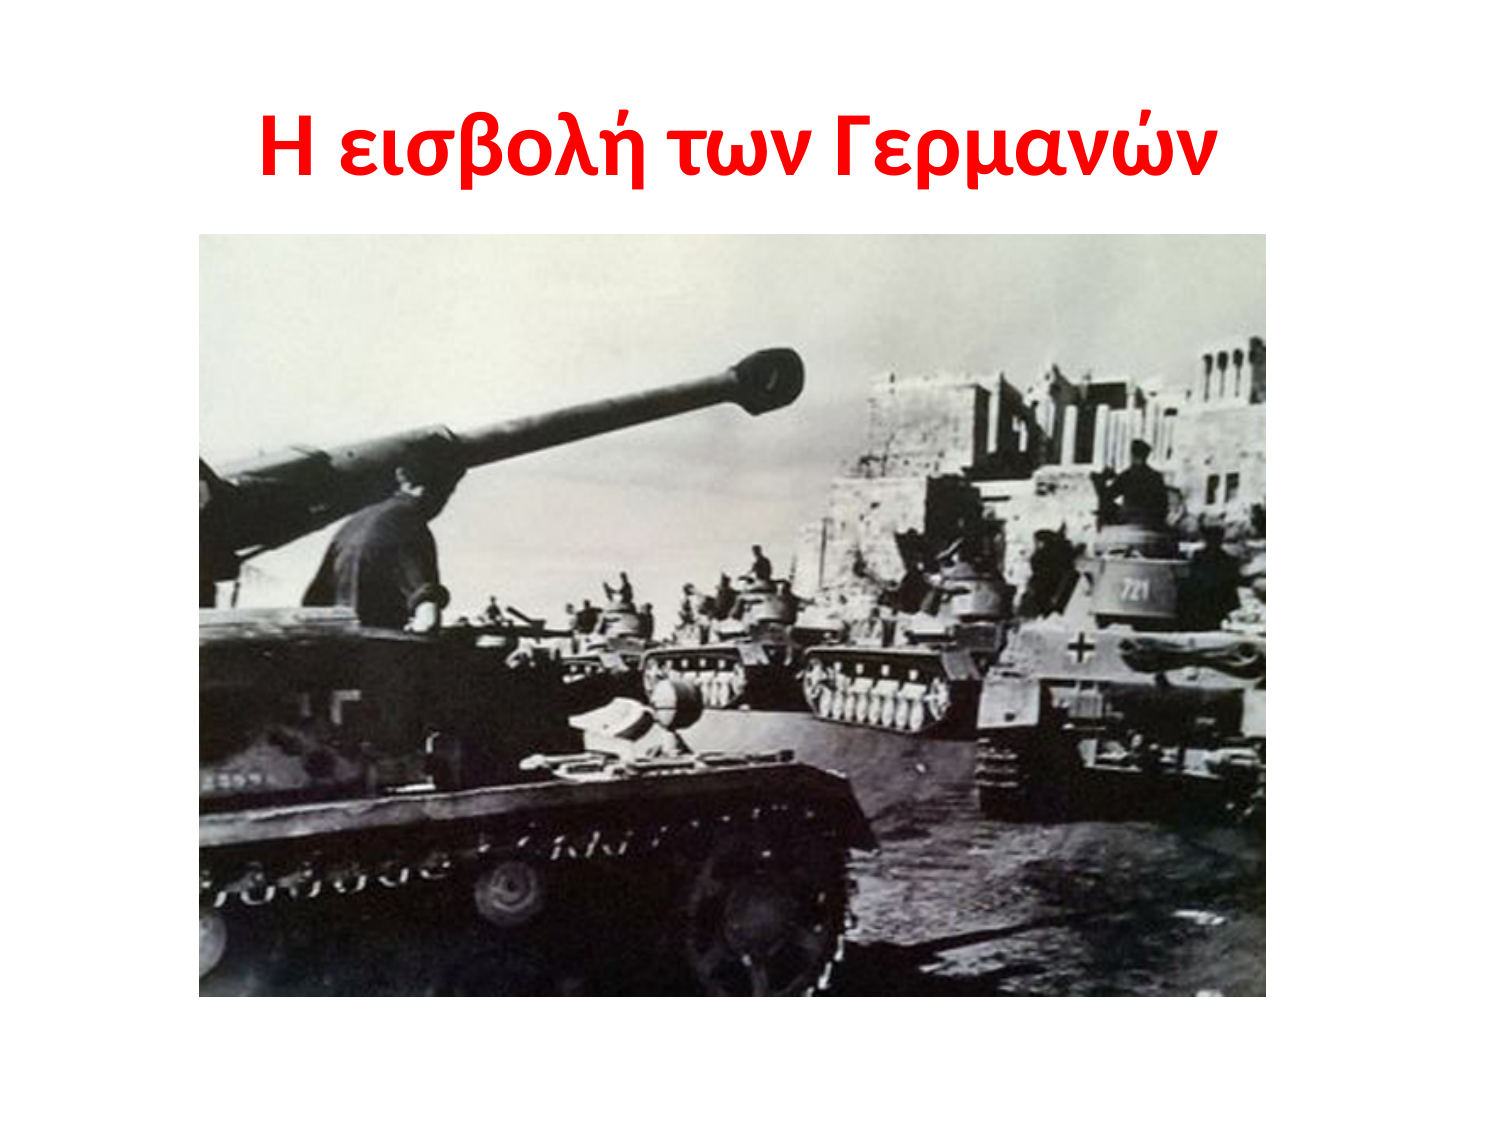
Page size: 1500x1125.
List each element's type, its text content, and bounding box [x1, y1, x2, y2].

title Η εισβολή των Γερμανών [75, 45, 1425, 233]
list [198, 234, 1266, 997]
